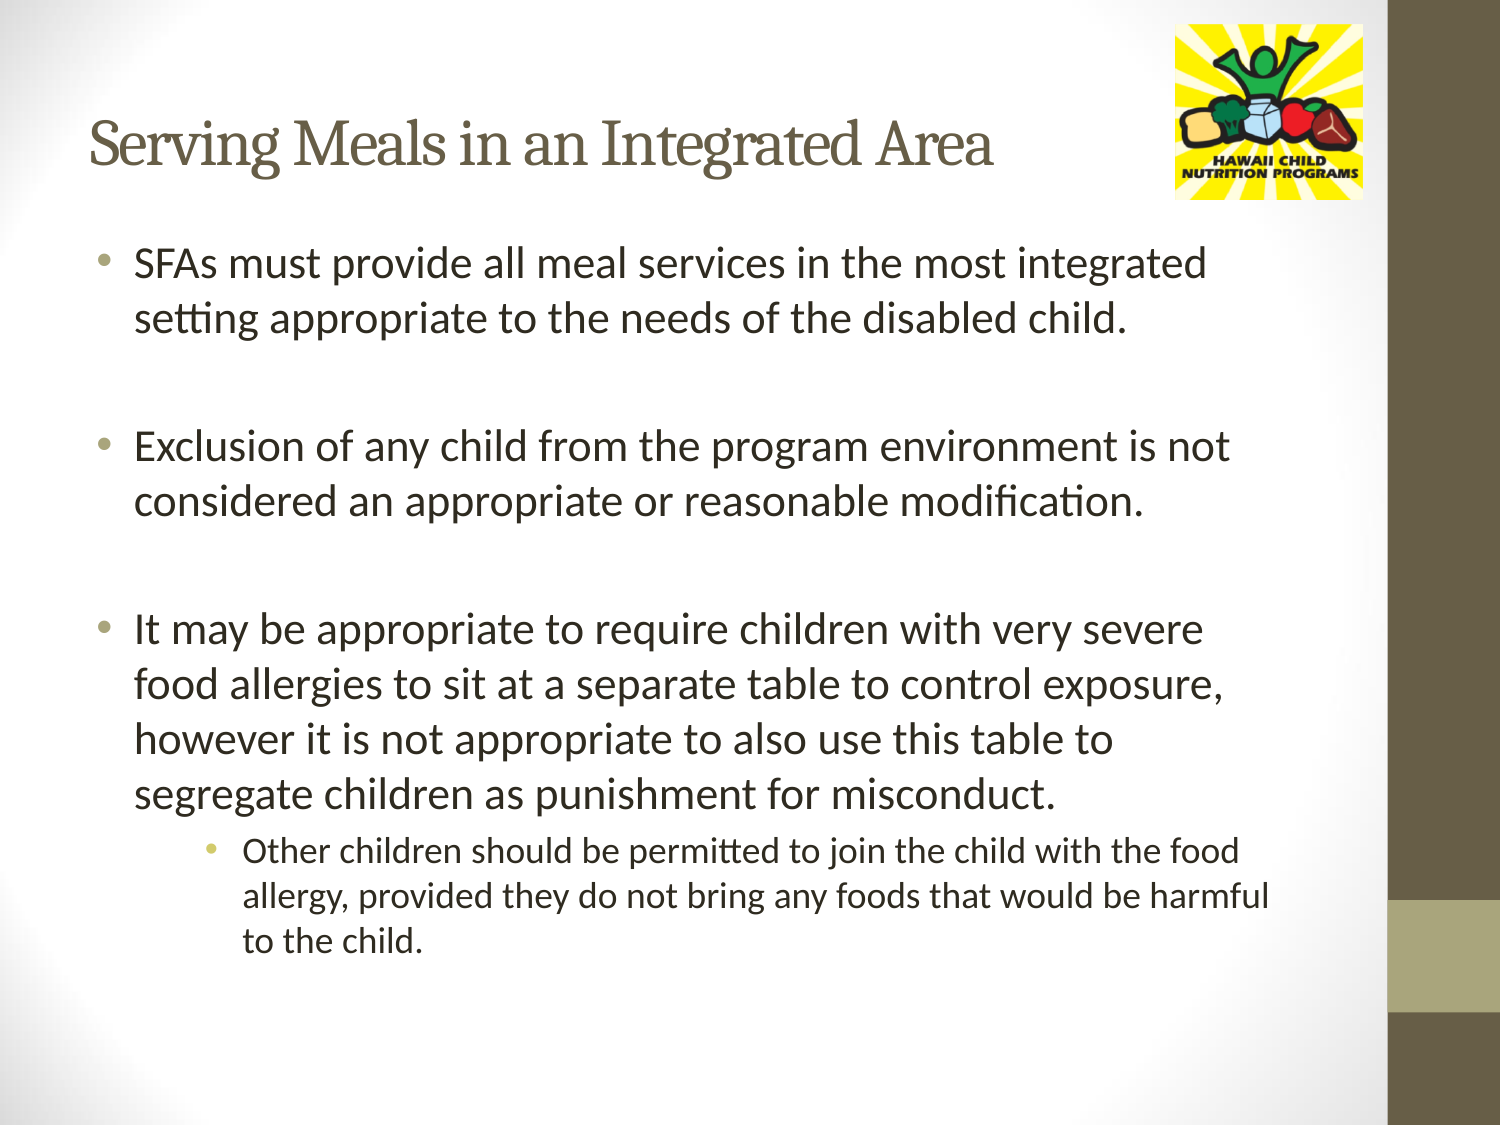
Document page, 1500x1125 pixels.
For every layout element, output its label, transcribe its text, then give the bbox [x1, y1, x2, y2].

title Serving Meals in an Integrated Area [75, 45, 1325, 233]
picture [0, 0, 1387, 1125]
list SFAs must provide all meal services in the most integrated setting appropriate to the needs of the disabled child. Exclusion of any child from the program environment is not considered an appropriate or reasonable modification. It may be appropriate to require children with very severe food allergies to sit at a separate table to control exposure, however it is not appropriate to also use this table to segregate children as punishment for misconduct. Other children should be permitted to join the child with the food allergy, provided they do not bring any foods that would be harmful to the child. [62, 224, 1313, 1013]
